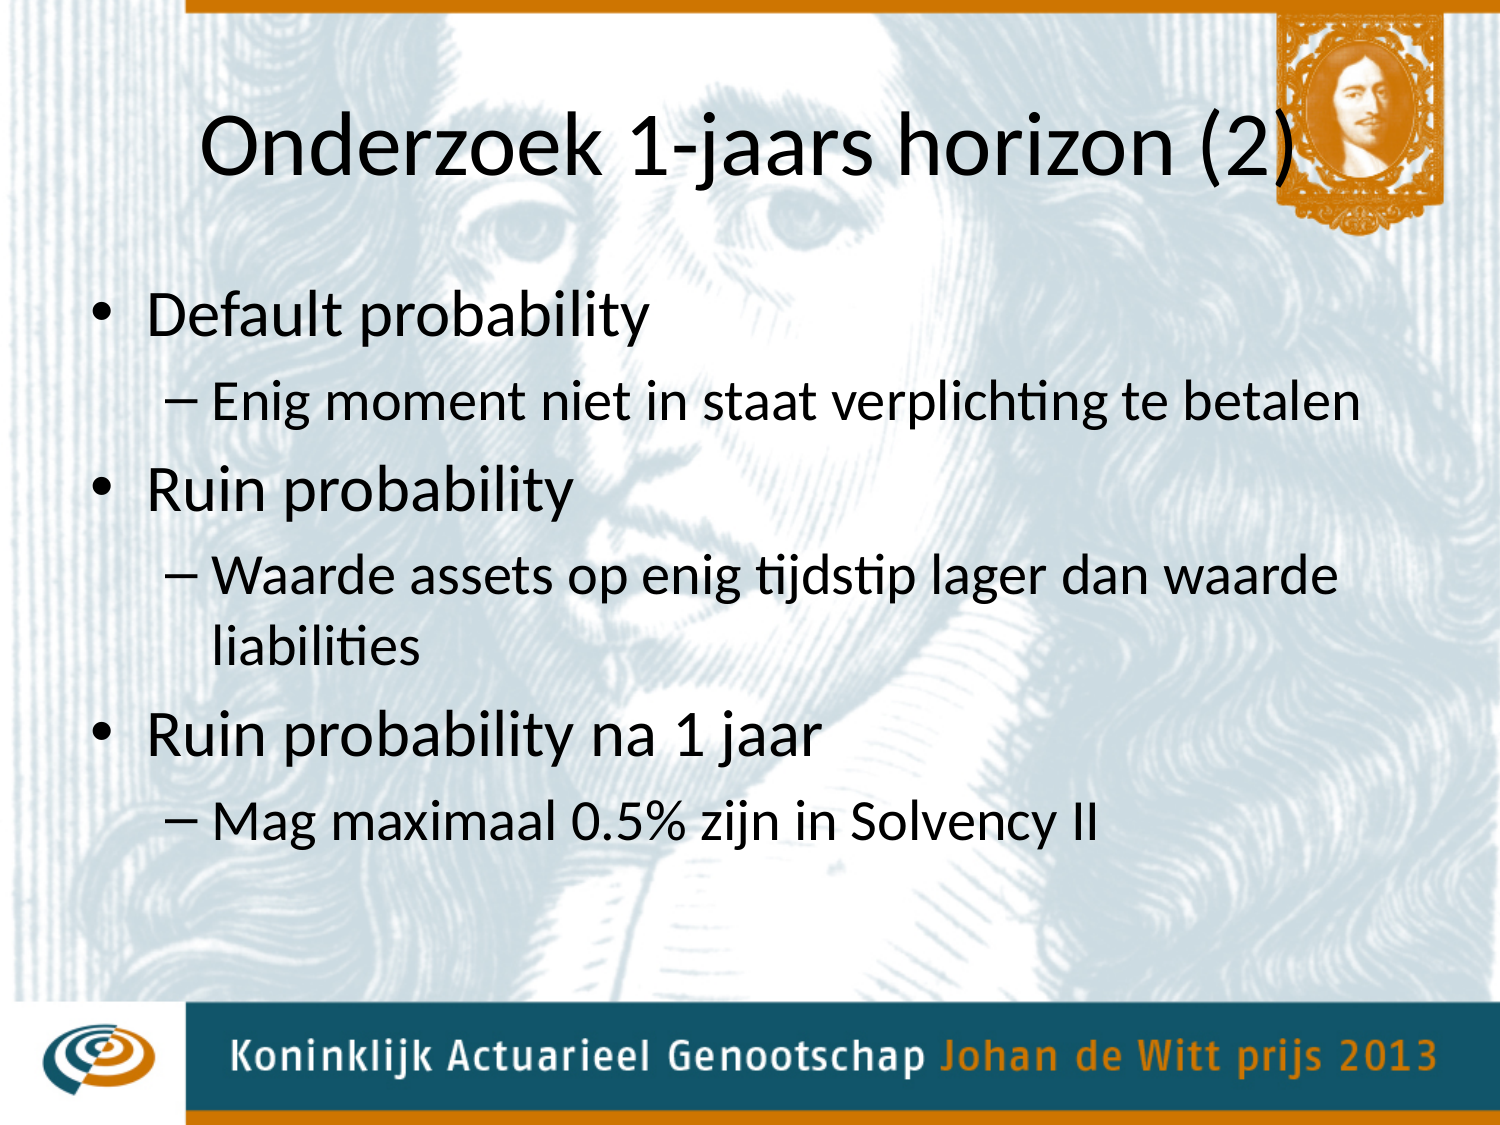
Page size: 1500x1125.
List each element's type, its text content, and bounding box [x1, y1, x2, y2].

title Onderzoek 1-jaars horizon (2) [75, 45, 1425, 233]
list Default probability Enig moment niet in staat verplichting te betalen Ruin probability Waarde assets op enig tijdstip lager dan waarde liabilities Ruin probability na 1 jaar Mag maximaal 0.5% zijn in Solvency II [75, 262, 1425, 1005]
picture [0, 0, 1500, 1125]
